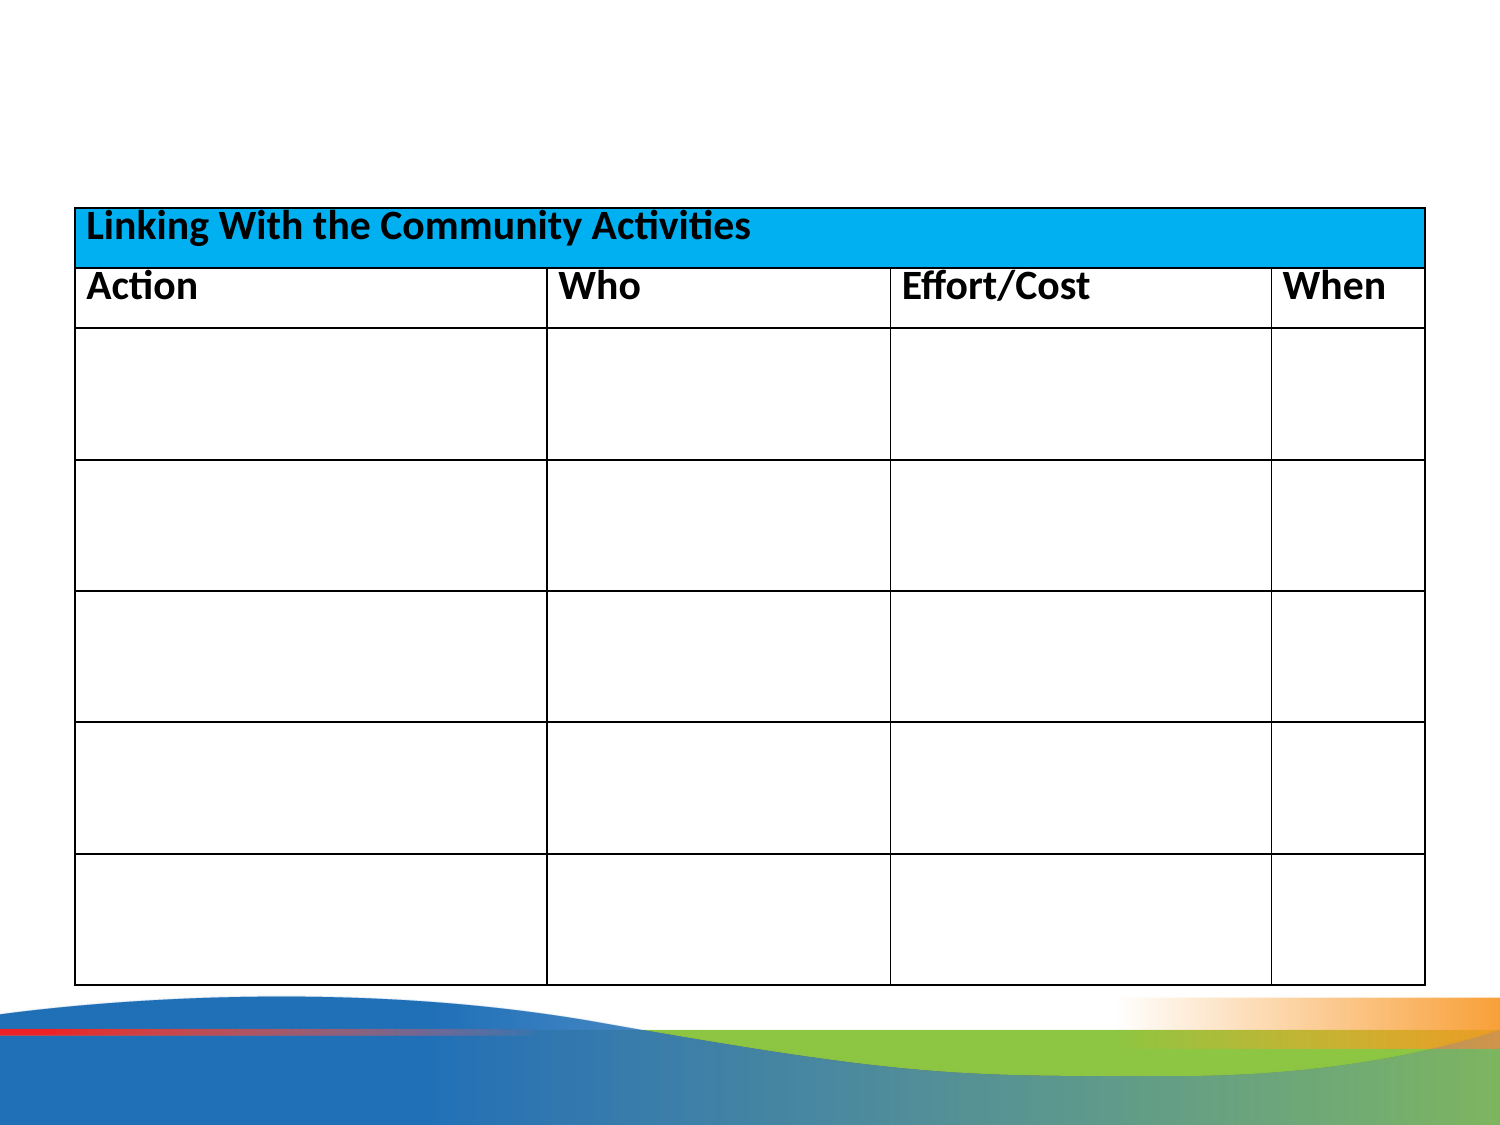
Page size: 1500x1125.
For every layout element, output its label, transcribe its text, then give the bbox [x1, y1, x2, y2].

table_cell When [1272, 269, 1424, 327]
table_cell [1272, 592, 1424, 721]
table_cell [891, 855, 1271, 984]
table_cell [548, 723, 890, 853]
table_cell [76, 329, 546, 459]
table_cell [1272, 461, 1424, 590]
table_cell [548, 592, 890, 721]
table_cell Effort/Cost [891, 269, 1271, 327]
table_cell [548, 329, 890, 459]
table_cell [76, 461, 546, 590]
table_cell [1272, 723, 1424, 853]
table_header Linking With the Community Activities [76, 209, 1424, 267]
table_cell [891, 329, 1271, 459]
table_cell [891, 723, 1271, 853]
table_cell Who [548, 269, 890, 327]
table_cell [891, 592, 1271, 721]
picture [0, 0, 1500, 1125]
table_cell [1272, 329, 1424, 459]
table_cell [76, 723, 546, 853]
table_cell [891, 461, 1271, 590]
table_cell [76, 592, 546, 721]
table_cell [548, 855, 890, 984]
table_cell Action [76, 269, 546, 327]
table_cell [1272, 855, 1424, 984]
table_cell [76, 855, 546, 984]
table_cell [548, 461, 890, 590]
